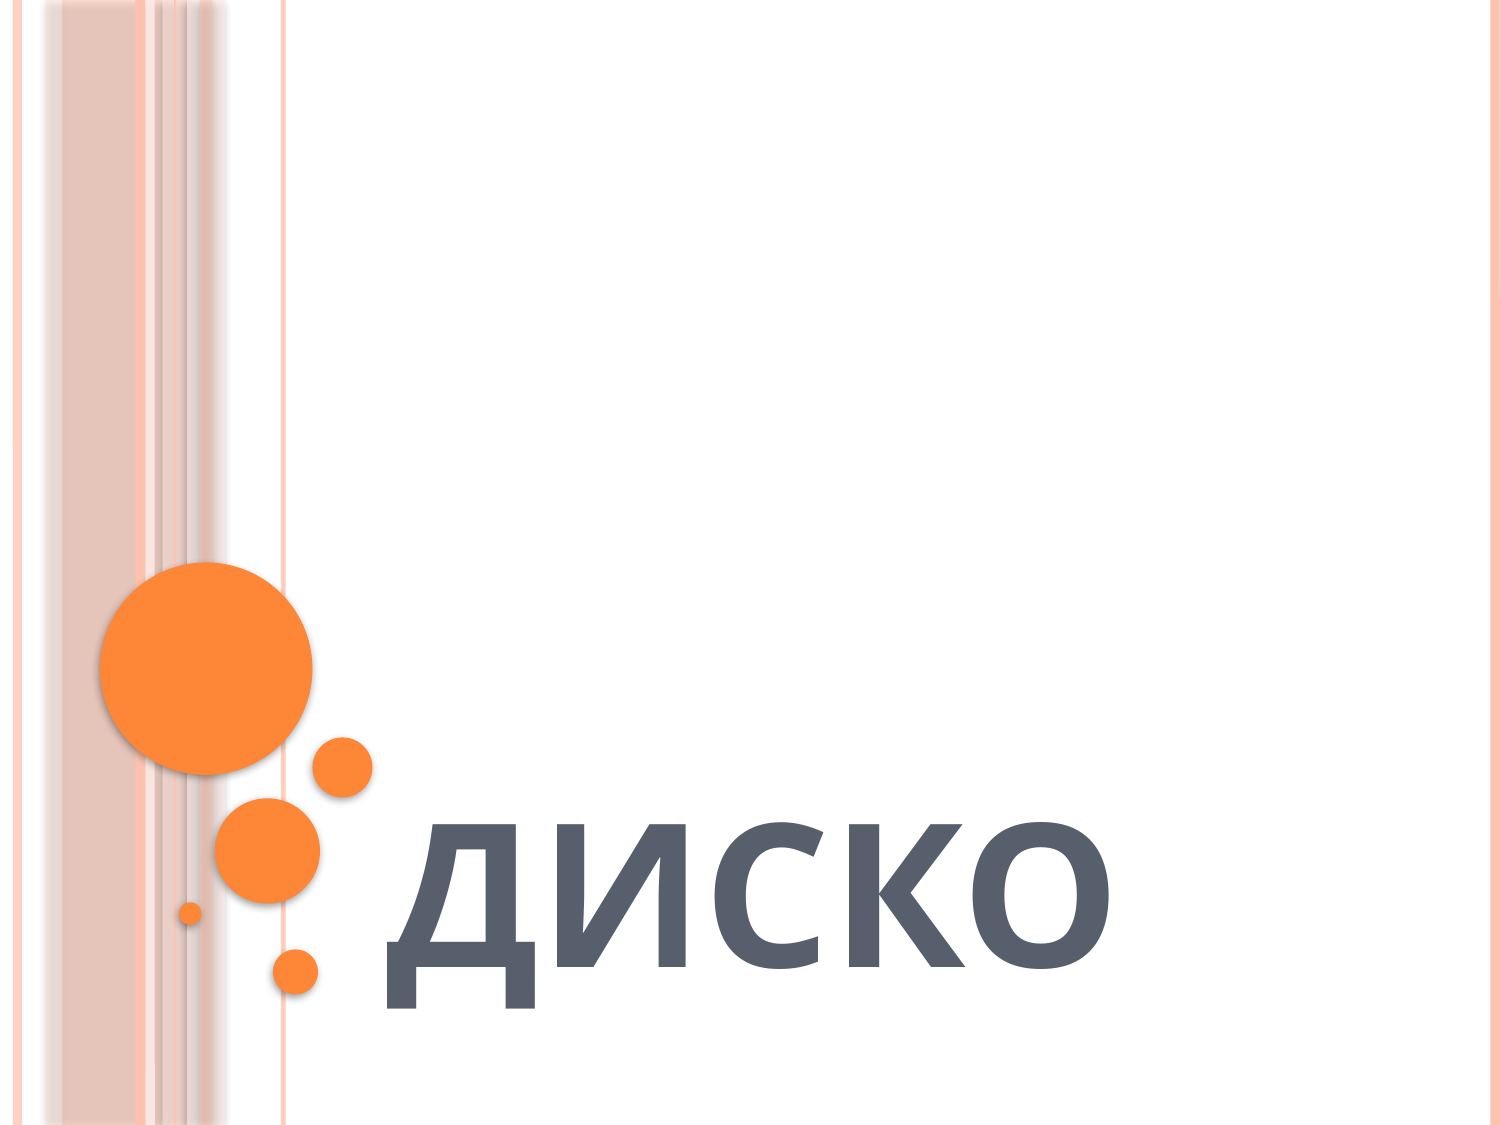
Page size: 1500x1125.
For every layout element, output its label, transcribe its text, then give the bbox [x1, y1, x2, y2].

title ДИСКО [371, 704, 1385, 1015]
